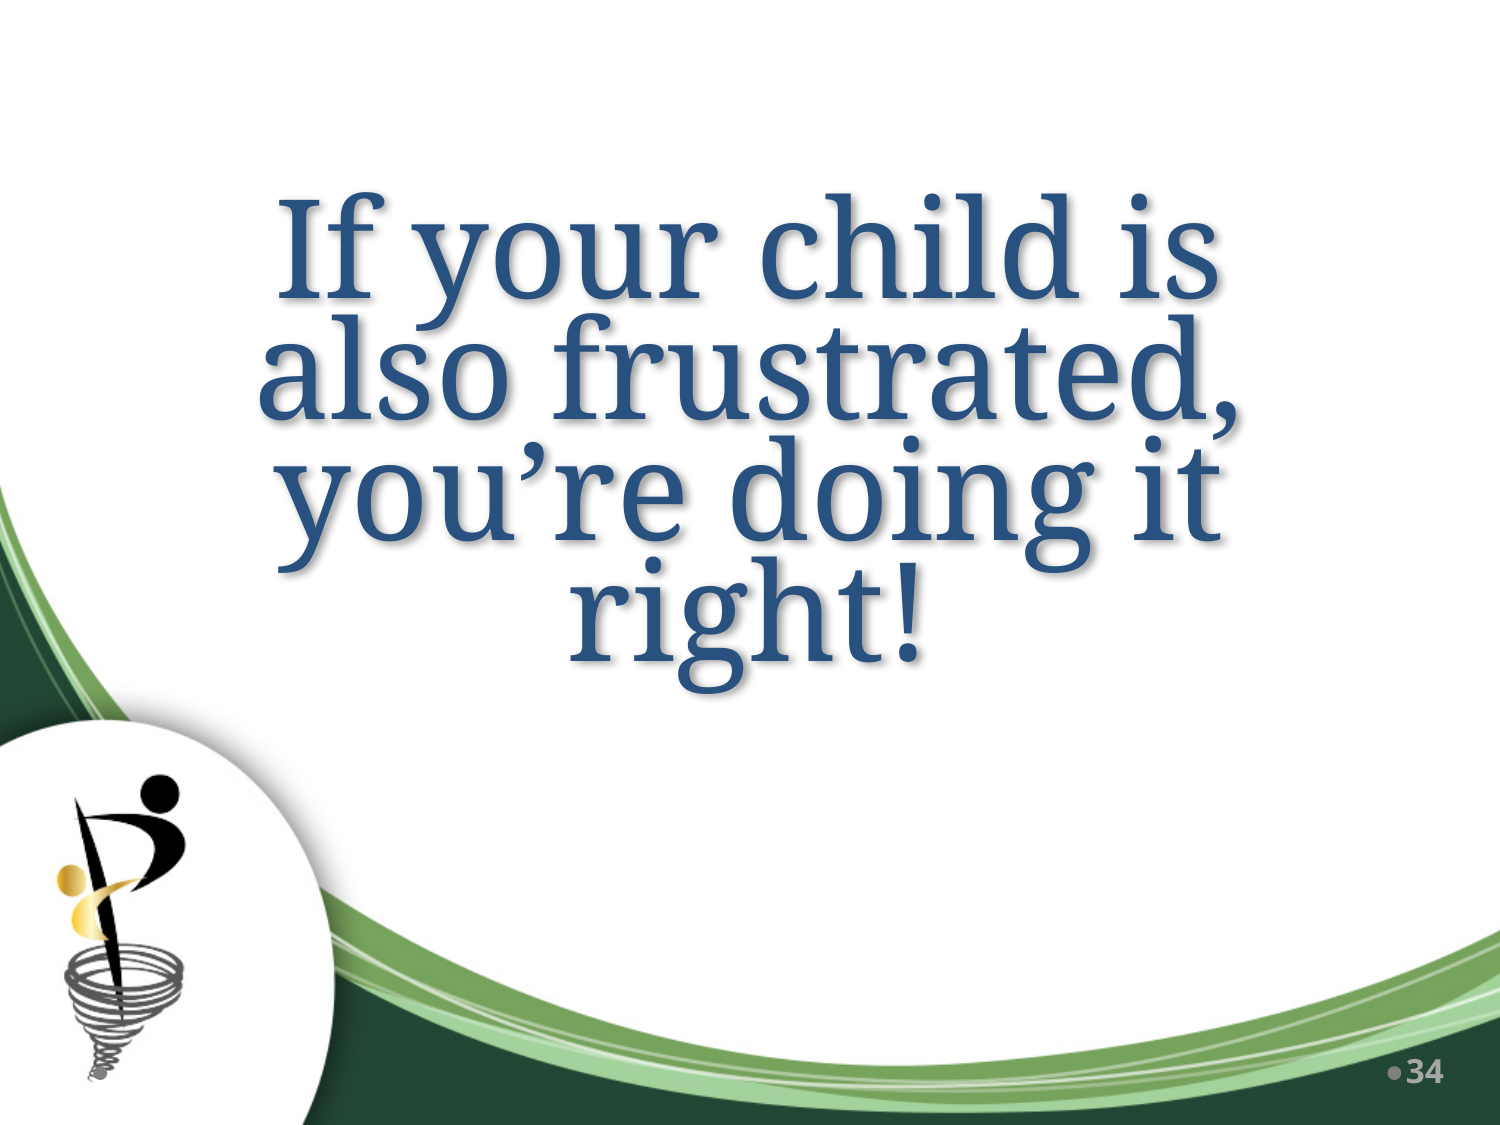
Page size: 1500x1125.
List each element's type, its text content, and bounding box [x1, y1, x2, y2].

picture [0, 0, 1500, 1125]
slide_number 34 [1401, 1042, 1494, 1103]
title If your child is also frustrated, you’re doing it right! [230, 142, 1268, 697]
